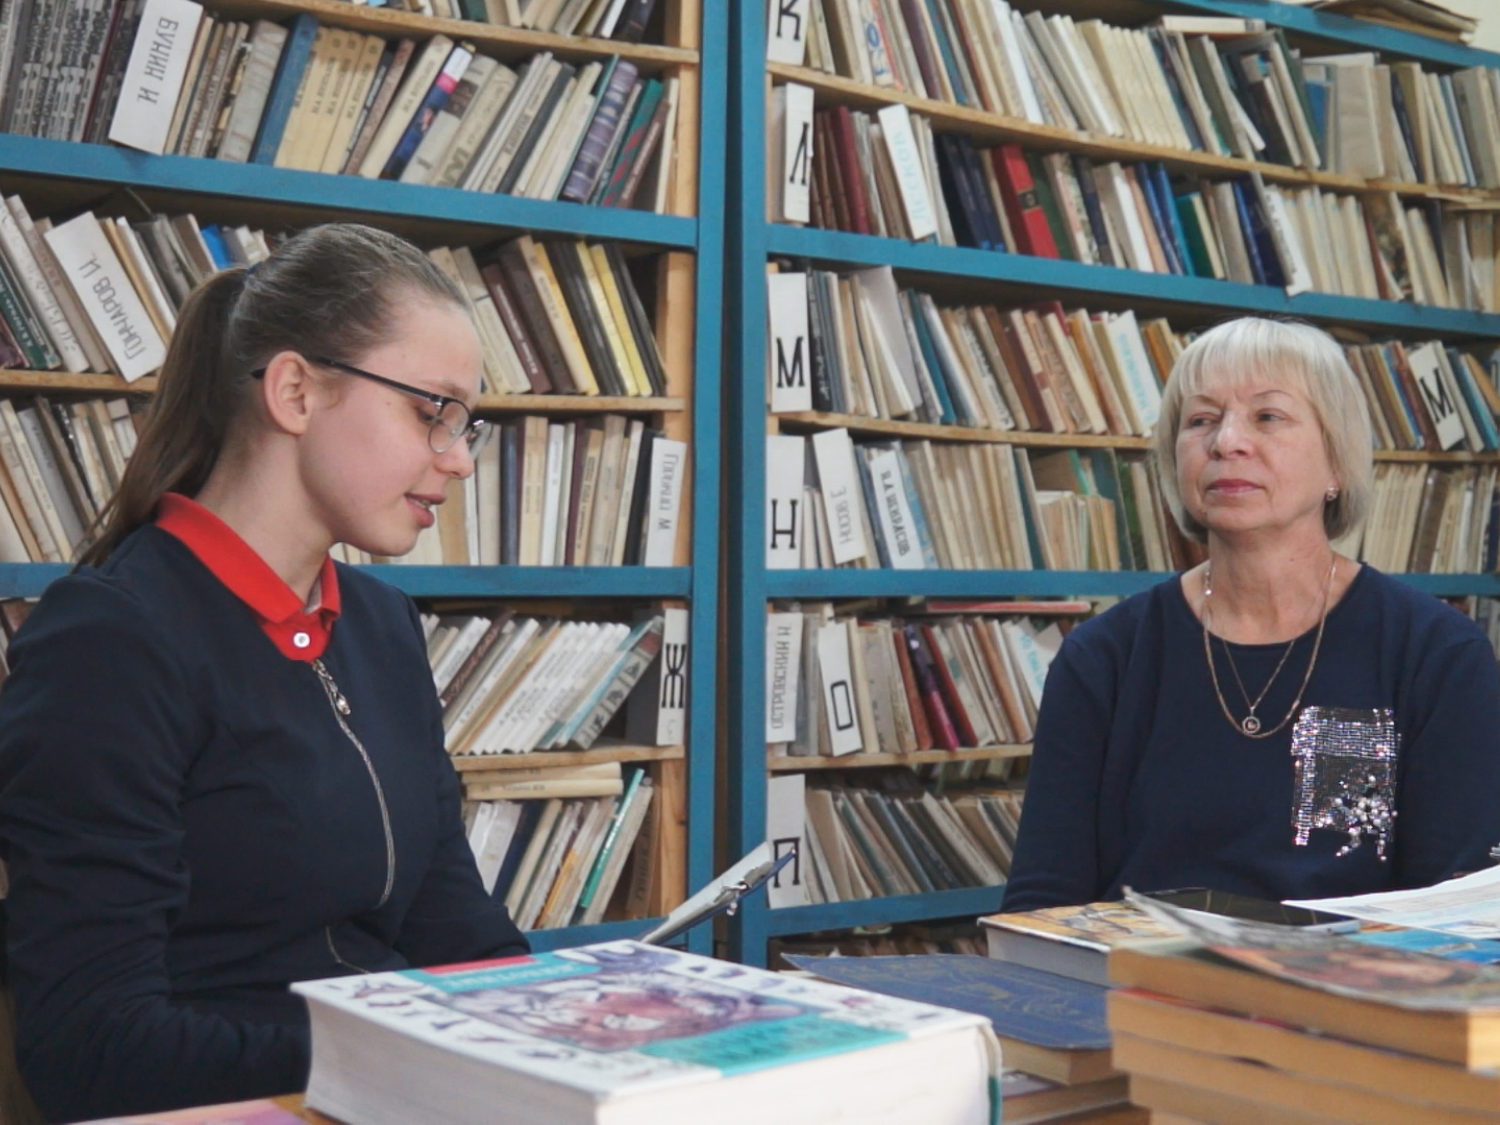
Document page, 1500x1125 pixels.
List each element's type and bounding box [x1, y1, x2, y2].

list [0, 0, 1500, 1125]
